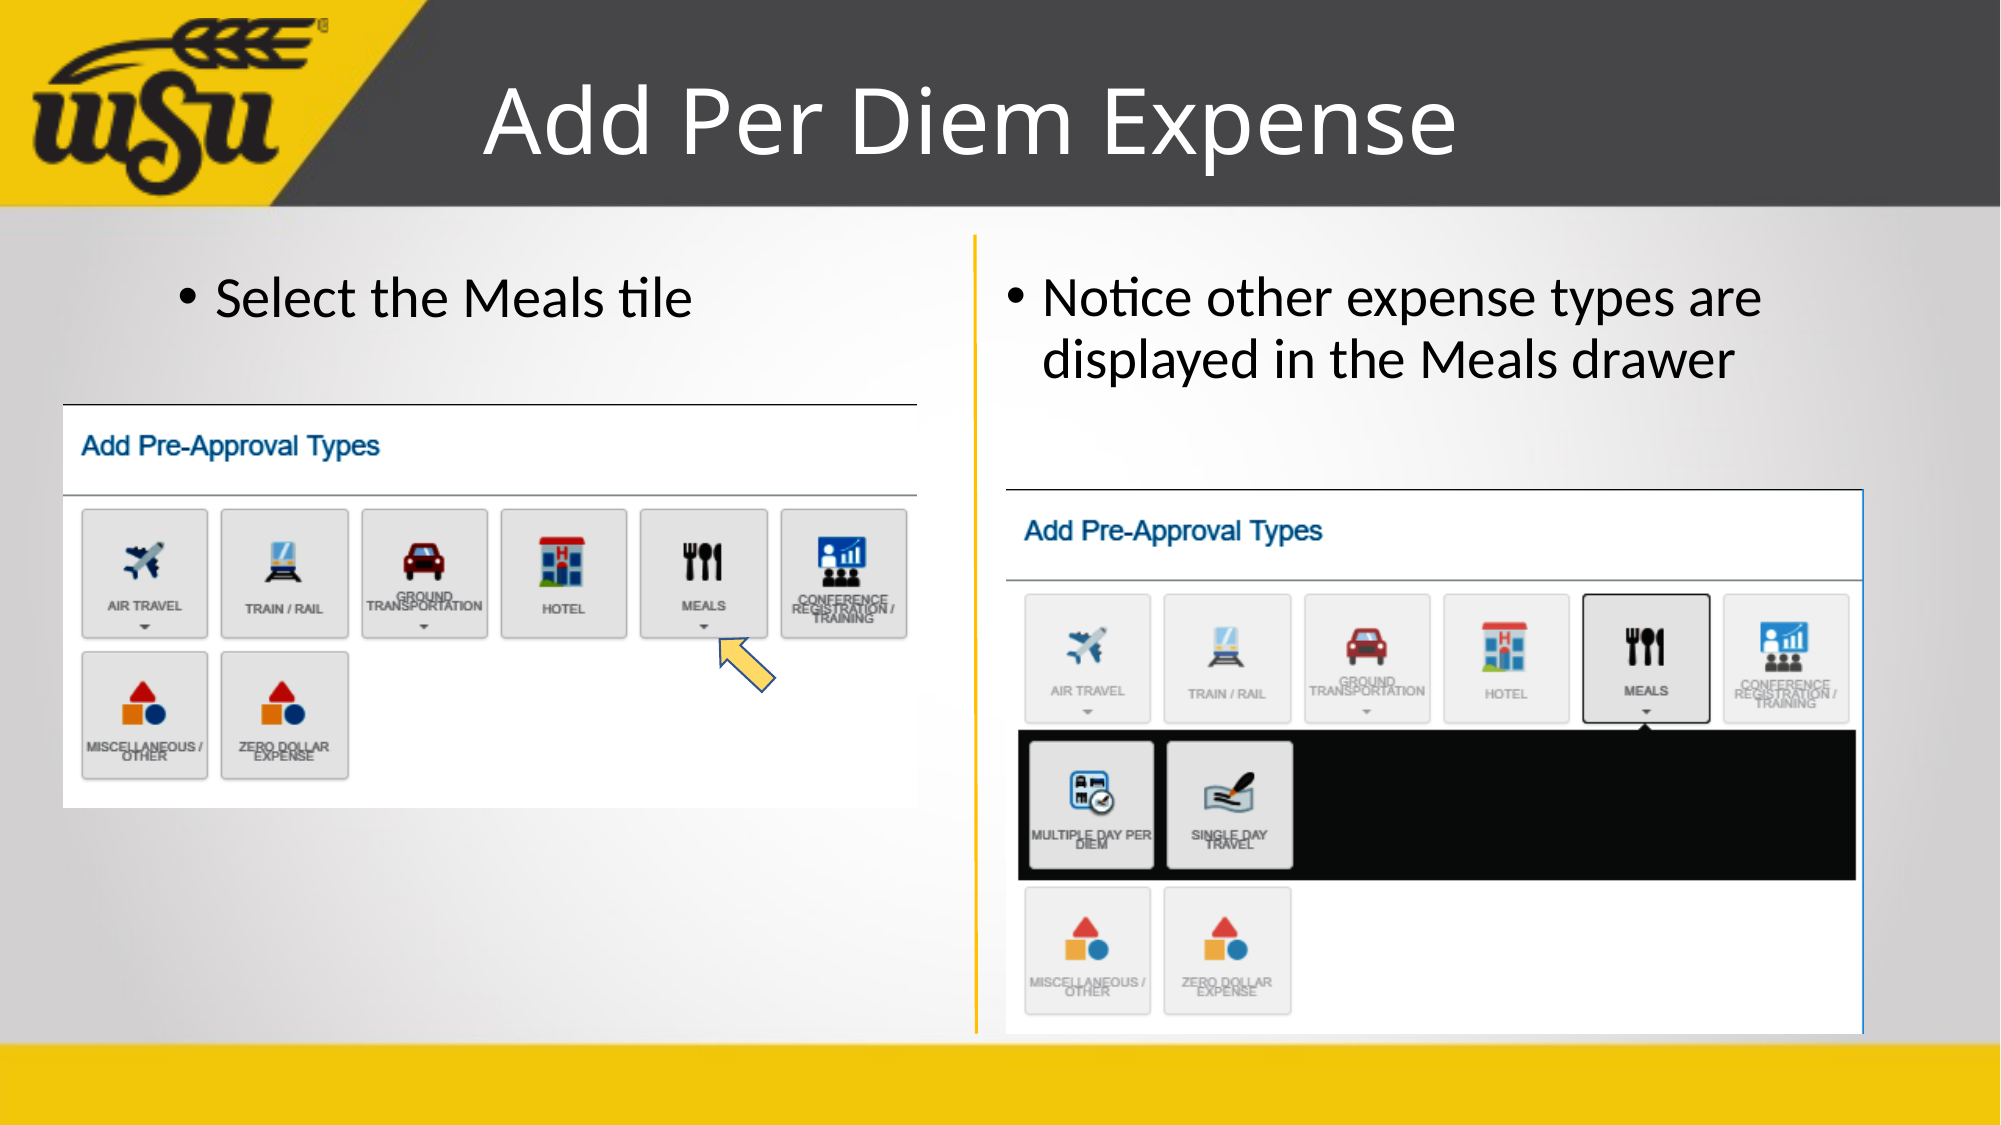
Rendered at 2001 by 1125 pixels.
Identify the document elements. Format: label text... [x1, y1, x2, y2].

picture [1005, 489, 1864, 1034]
picture [63, 404, 917, 808]
list Select the Meals tile [162, 259, 958, 349]
list Notice other expense types are displayed in the Meals drawer [990, 259, 1787, 460]
title Add Per Diem Expense [468, 46, 1864, 204]
